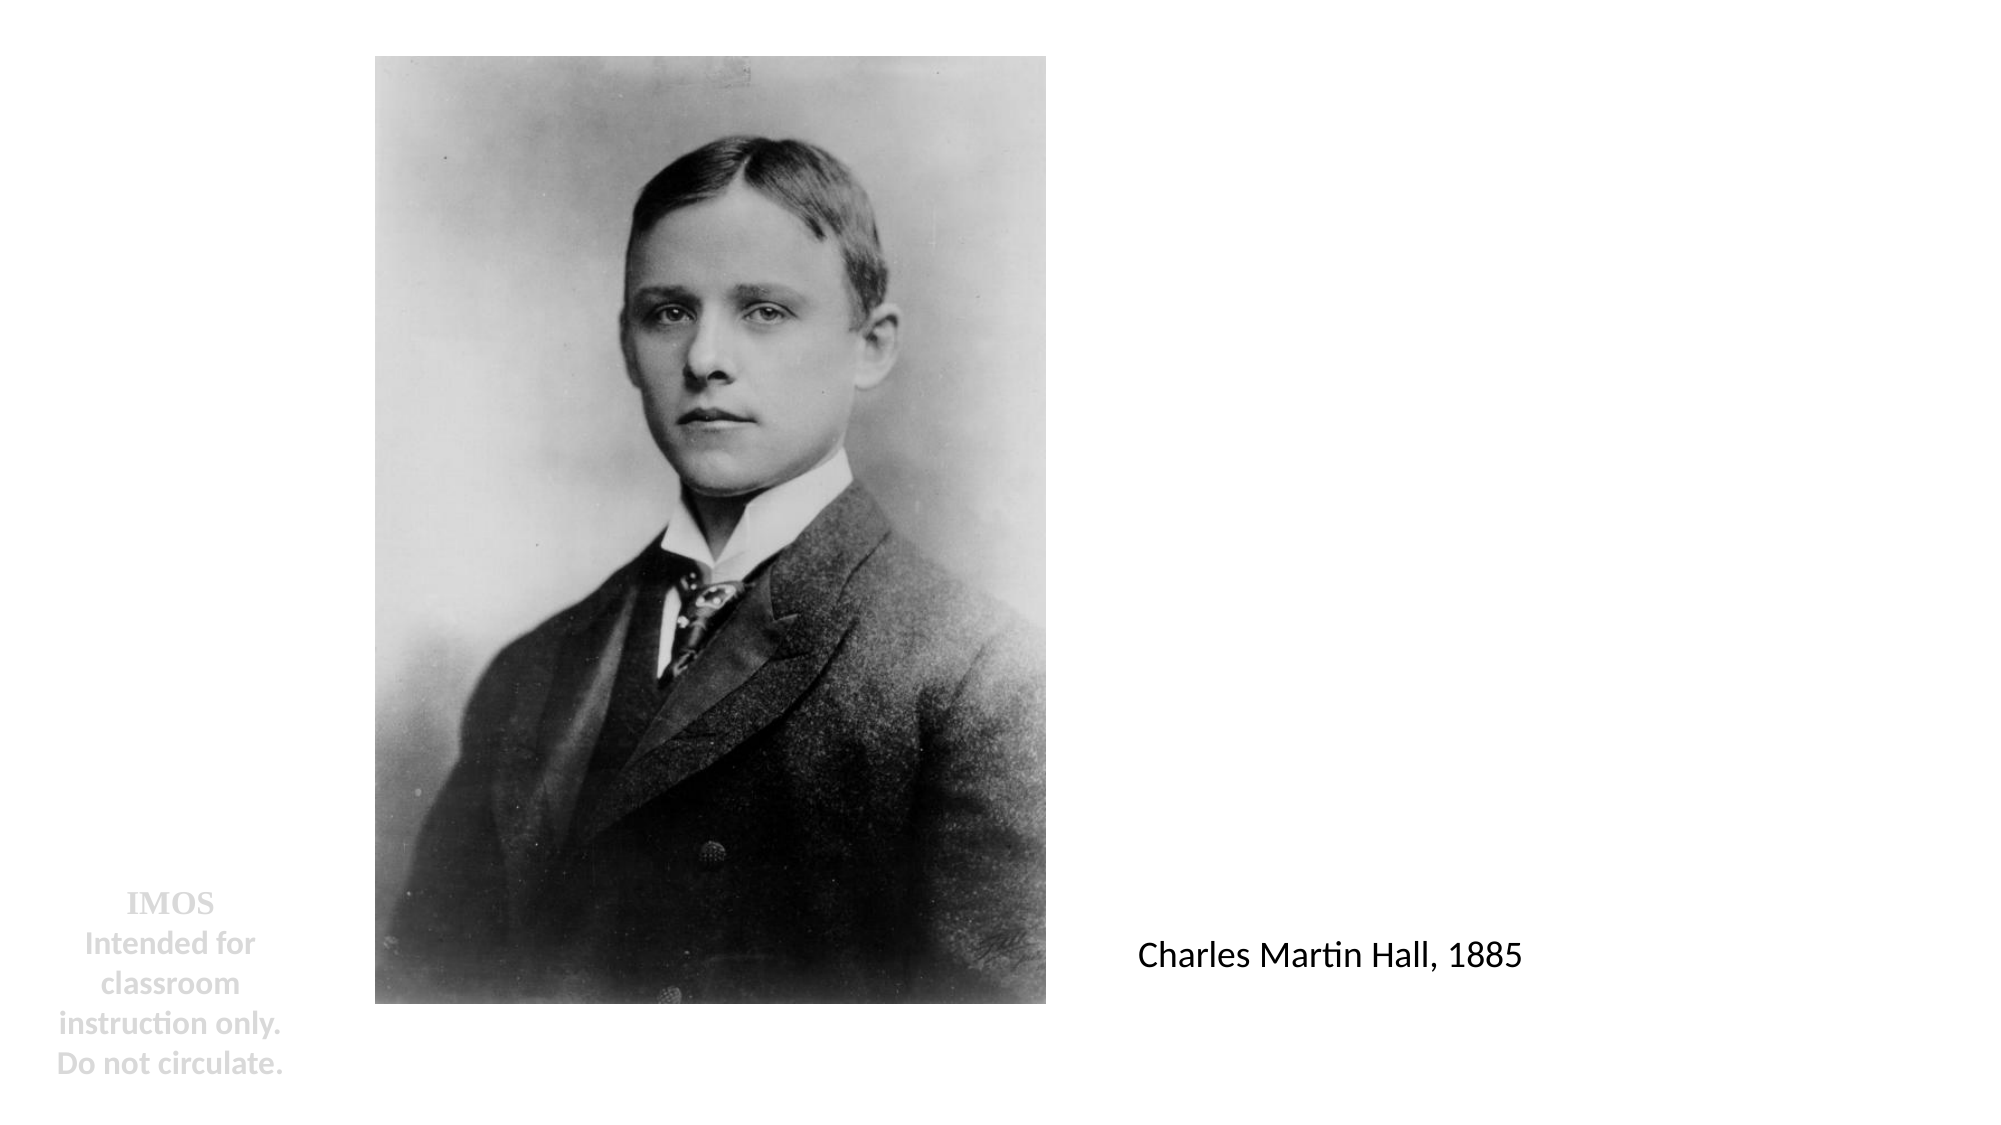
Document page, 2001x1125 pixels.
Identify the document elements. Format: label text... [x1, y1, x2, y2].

text_box Charles Martin Hall, 1885 [1123, 922, 1539, 982]
text_box IMOS Intended for classroom instruction only. Do not circulate. [30, 873, 311, 1089]
picture [375, 56, 1046, 1004]
